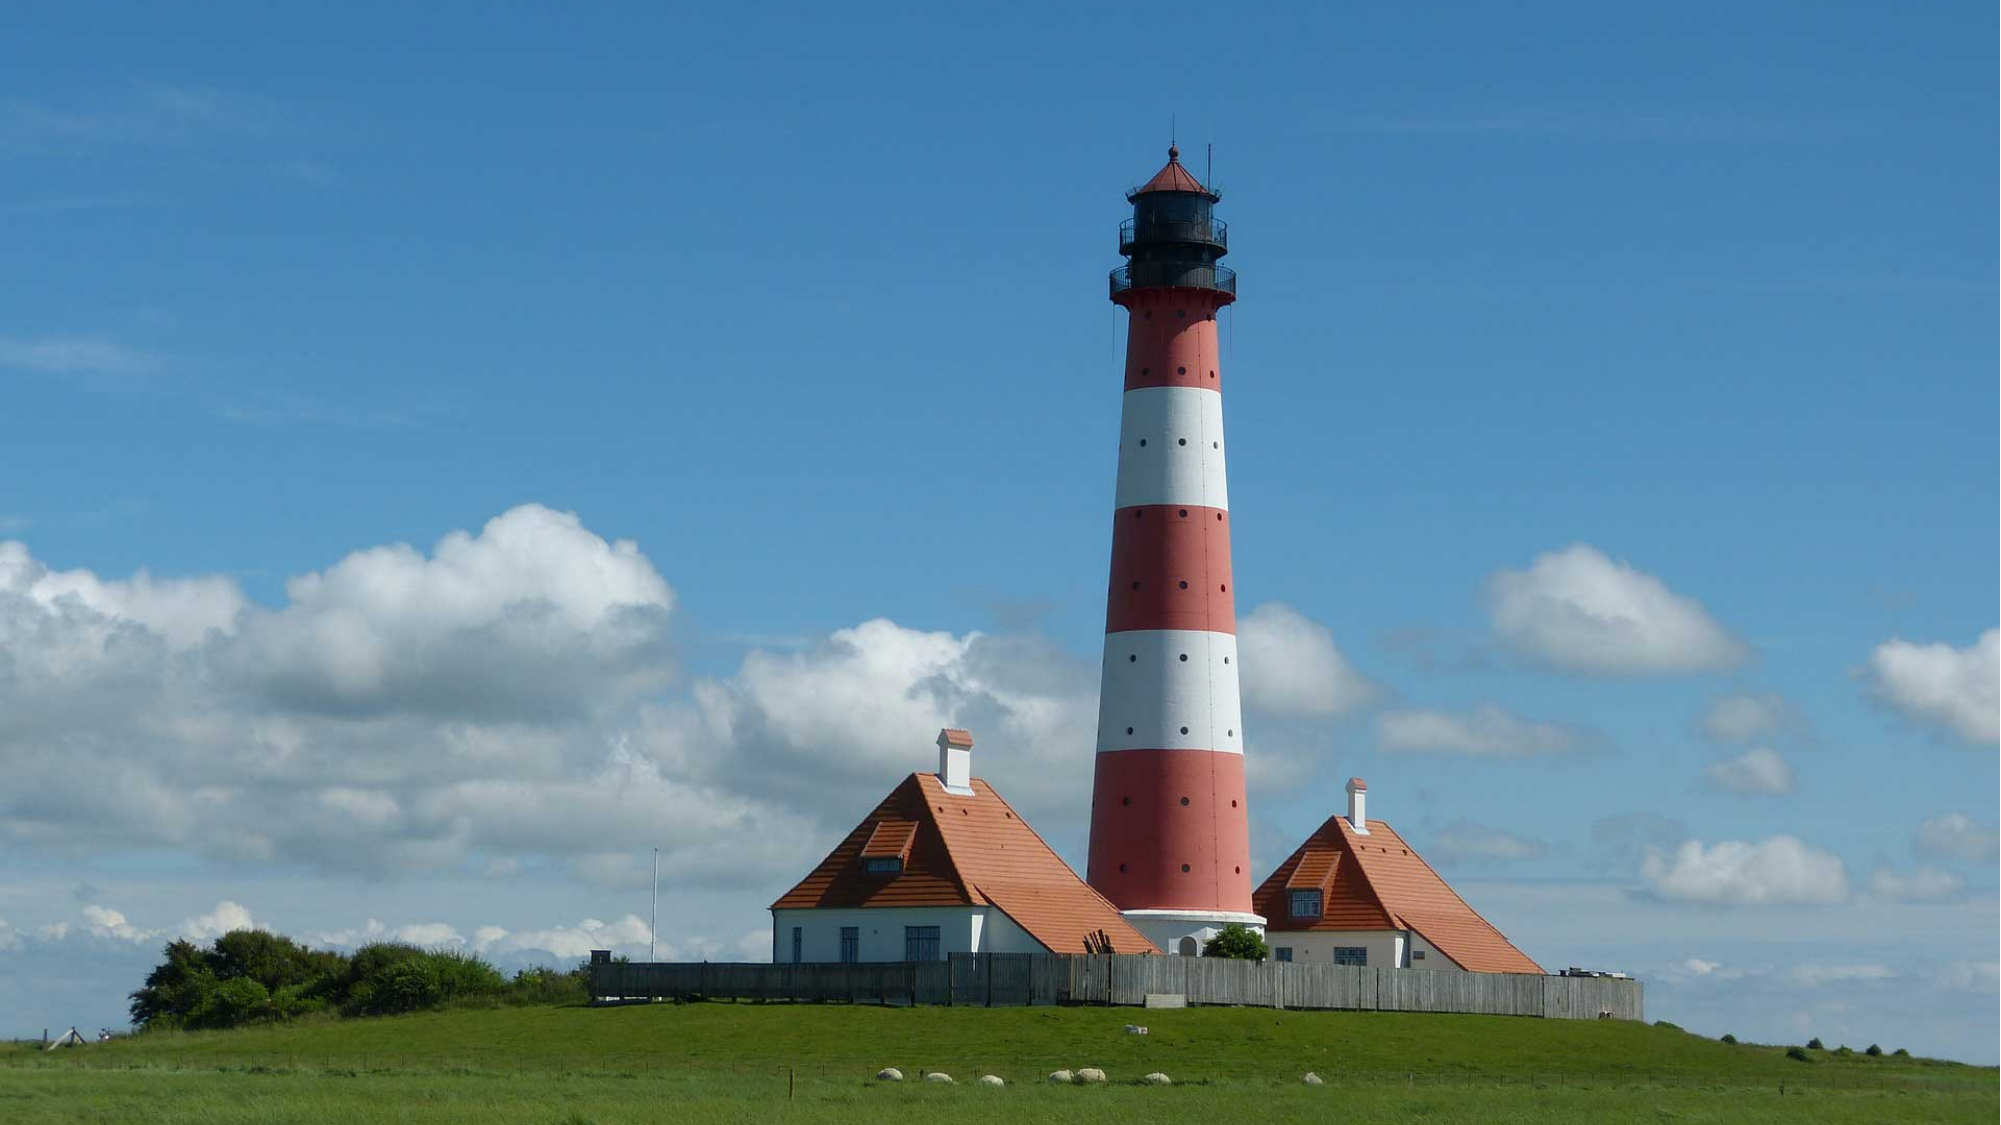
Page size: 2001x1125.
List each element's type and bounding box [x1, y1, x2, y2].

list [0, 0, 2000, 1125]
